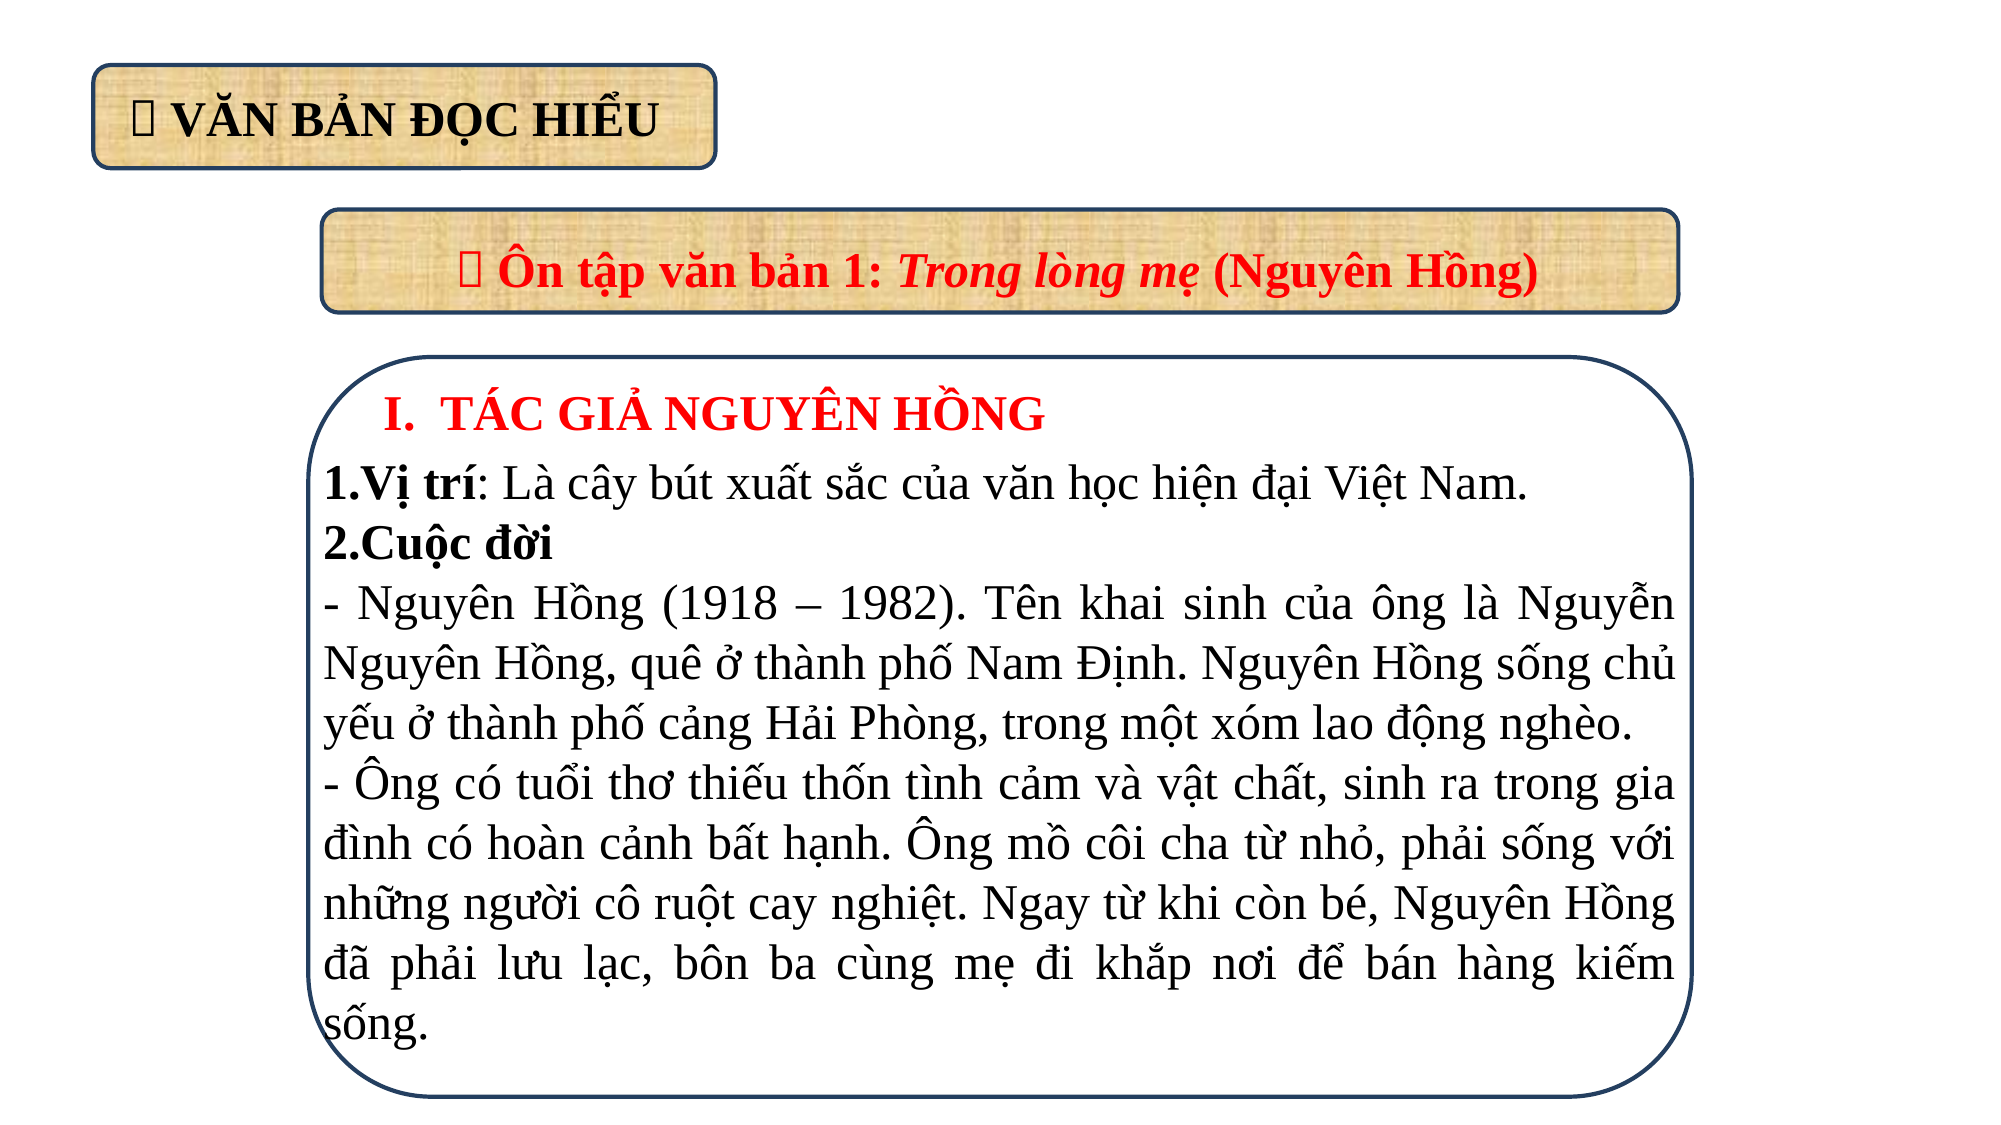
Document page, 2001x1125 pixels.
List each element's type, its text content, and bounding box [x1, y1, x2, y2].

text_box [93, 65, 716, 169]
text_box  Ôn tập văn bản 1: Trong lòng mẹ (Nguyên Hồng) [378, 220, 1622, 305]
text_box [340, 1057, 1660, 1097]
text_box [321, 209, 1679, 313]
text_box [314, 356, 1686, 442]
text_box  VĂN BẢN ĐỌC HIỂU [113, 69, 1178, 154]
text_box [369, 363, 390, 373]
text_box 1.Vị trí: Là cây bút xuất sắc của văn học hiện đại Việt Nam. 2.Cuộc đời - Nguyên Hồng (1918 – 1982). Tên khai sinh của ông là Nguyễn Nguyên Hồng, quê ở thành phố Nam Định. Nguyên Hồng sống chủ yếu ở thành phố cảng Hải Phòng, trong một xóm lao động nghèo. - Ông có tuổi thơ thiếu thốn tình cảm và vật chất, sinh ra trong gia đình có hoàn cảnh bất hạnh. Ông mồ côi cha từ nhỏ, phải sống với những người cô ruột cay nghiệt. Ngay từ khi còn bé, Nguyên Hồng đã phải lưu lạc, bôn ba cùng mẹ đi khắp nơi để bán hàng kiếm sống. [308, 442, 1692, 1057]
